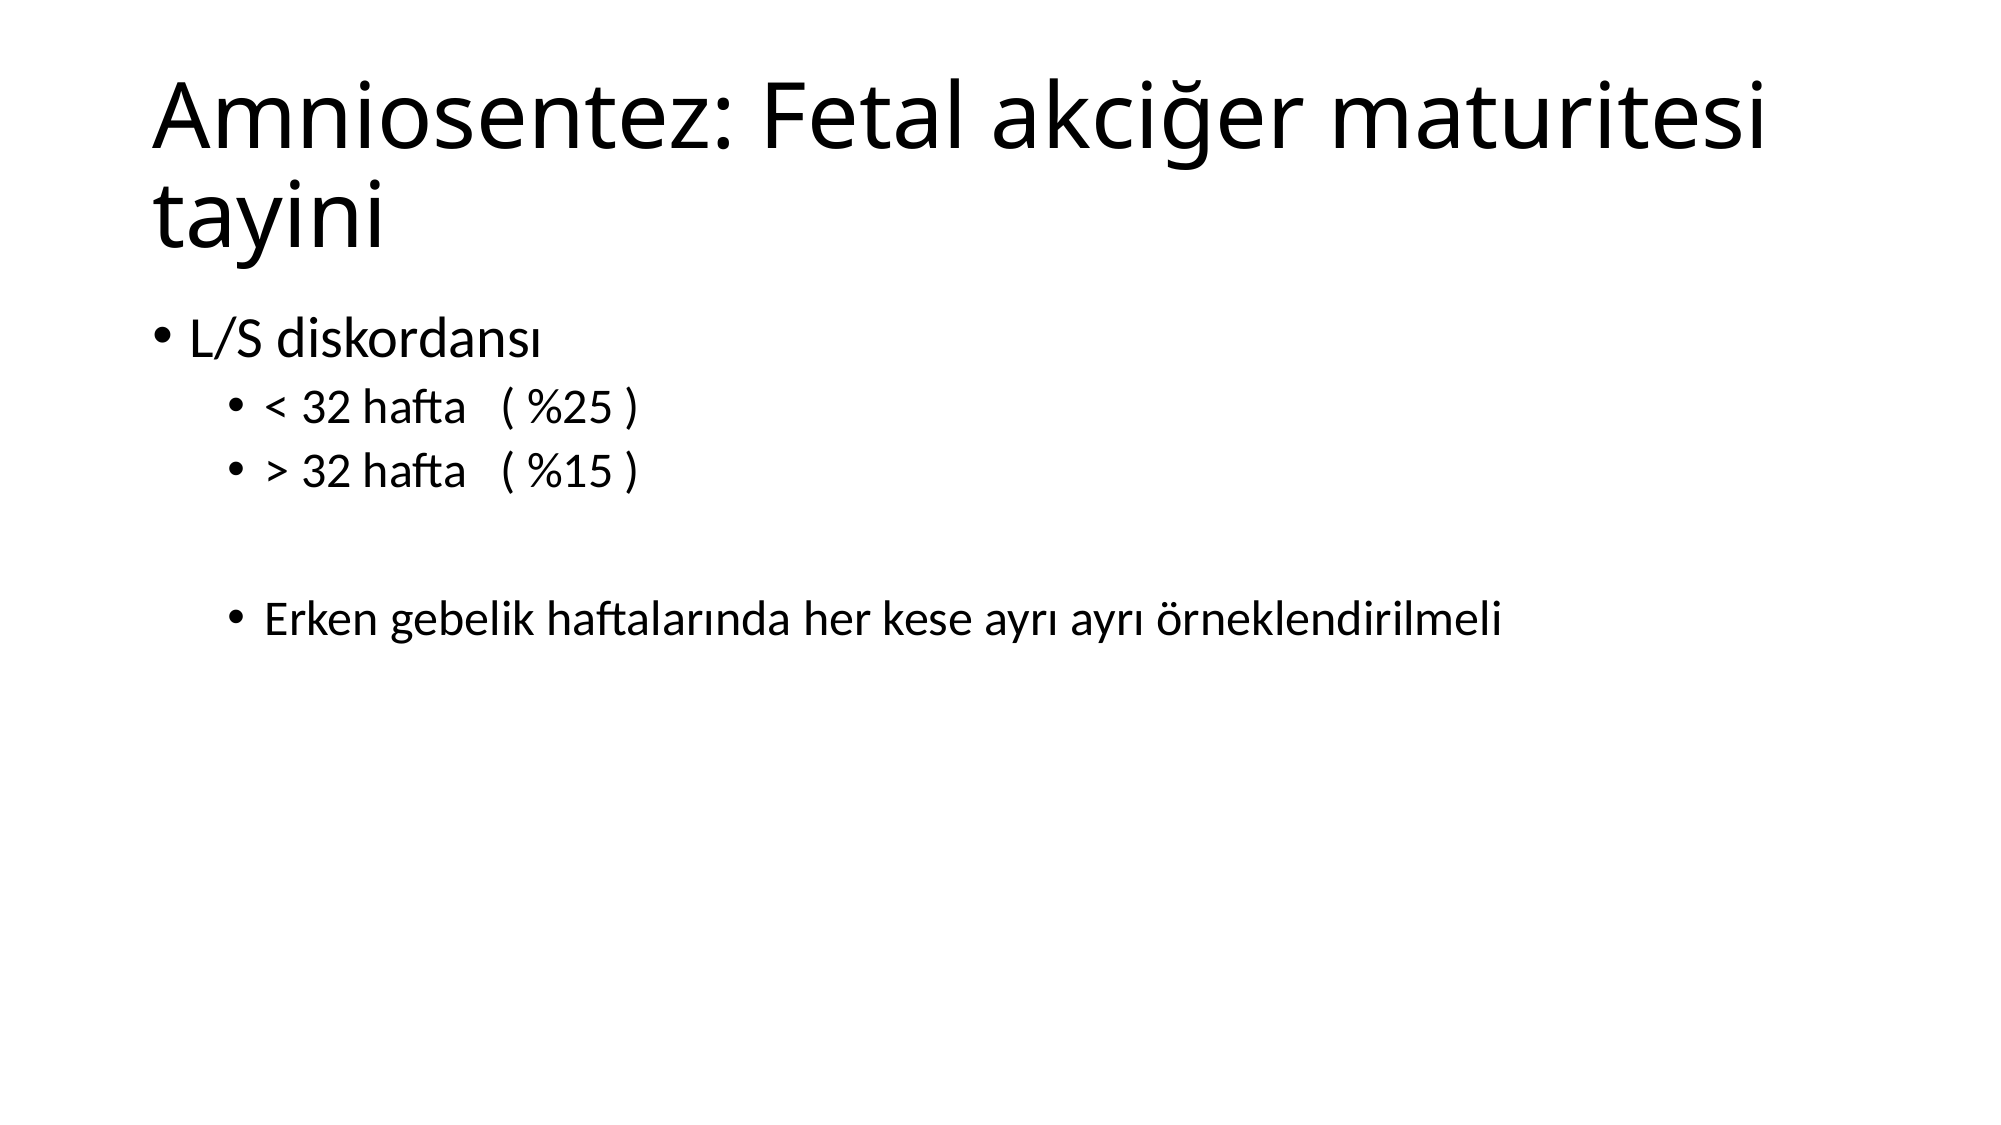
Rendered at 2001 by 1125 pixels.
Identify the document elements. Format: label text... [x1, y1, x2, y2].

list L/S diskordansı < 32 hafta ( %25 ) ˃ 32 hafta ( %15 ) Erken gebelik haftalarında her kese ayrı ayrı örneklendirilmeli [137, 299, 1863, 1014]
title Amniosentez: Fetal akciğer maturitesi tayini [137, 59, 1863, 278]
